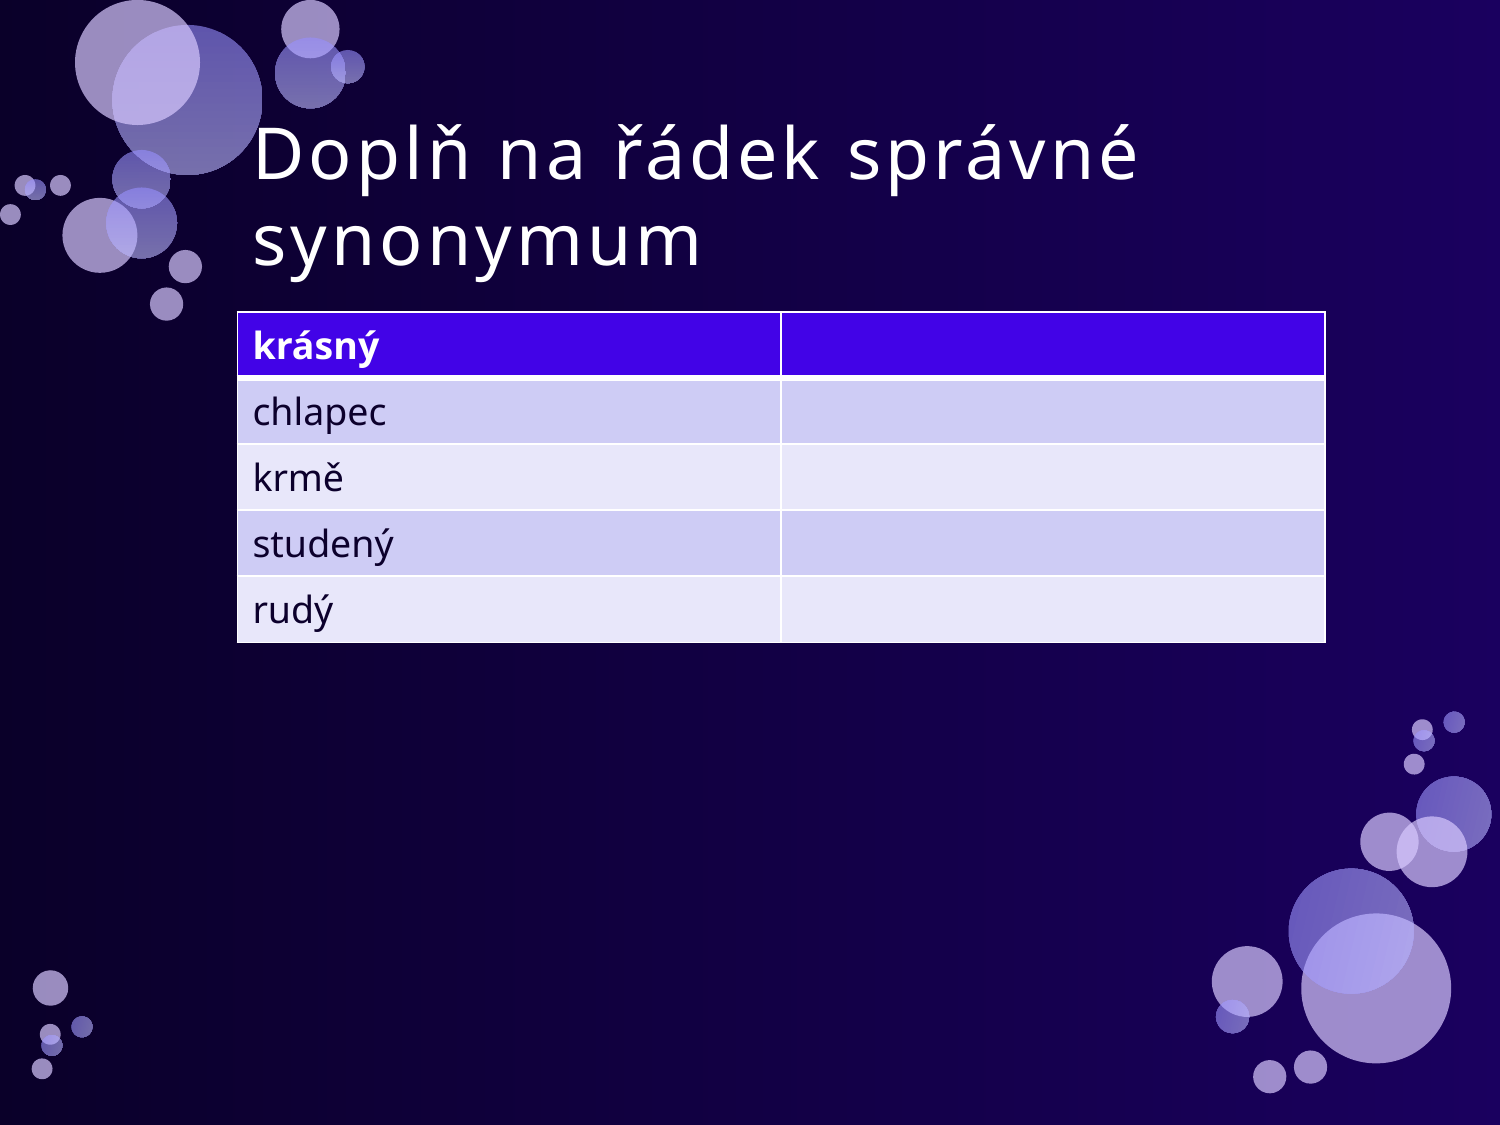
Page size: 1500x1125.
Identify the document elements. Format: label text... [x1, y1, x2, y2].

table_cell chlapec [238, 381, 780, 443]
table_cell [782, 577, 1324, 642]
table_cell rudý [238, 577, 780, 642]
table_cell [782, 511, 1324, 575]
title Doplň na řádek správné synonymum [237, 99, 1325, 288]
table_header krásný [238, 313, 780, 375]
table_cell [782, 381, 1324, 443]
table_cell krmě [238, 445, 780, 509]
table_cell studený [238, 511, 780, 575]
table_header [782, 313, 1324, 375]
table_cell [782, 445, 1324, 509]
